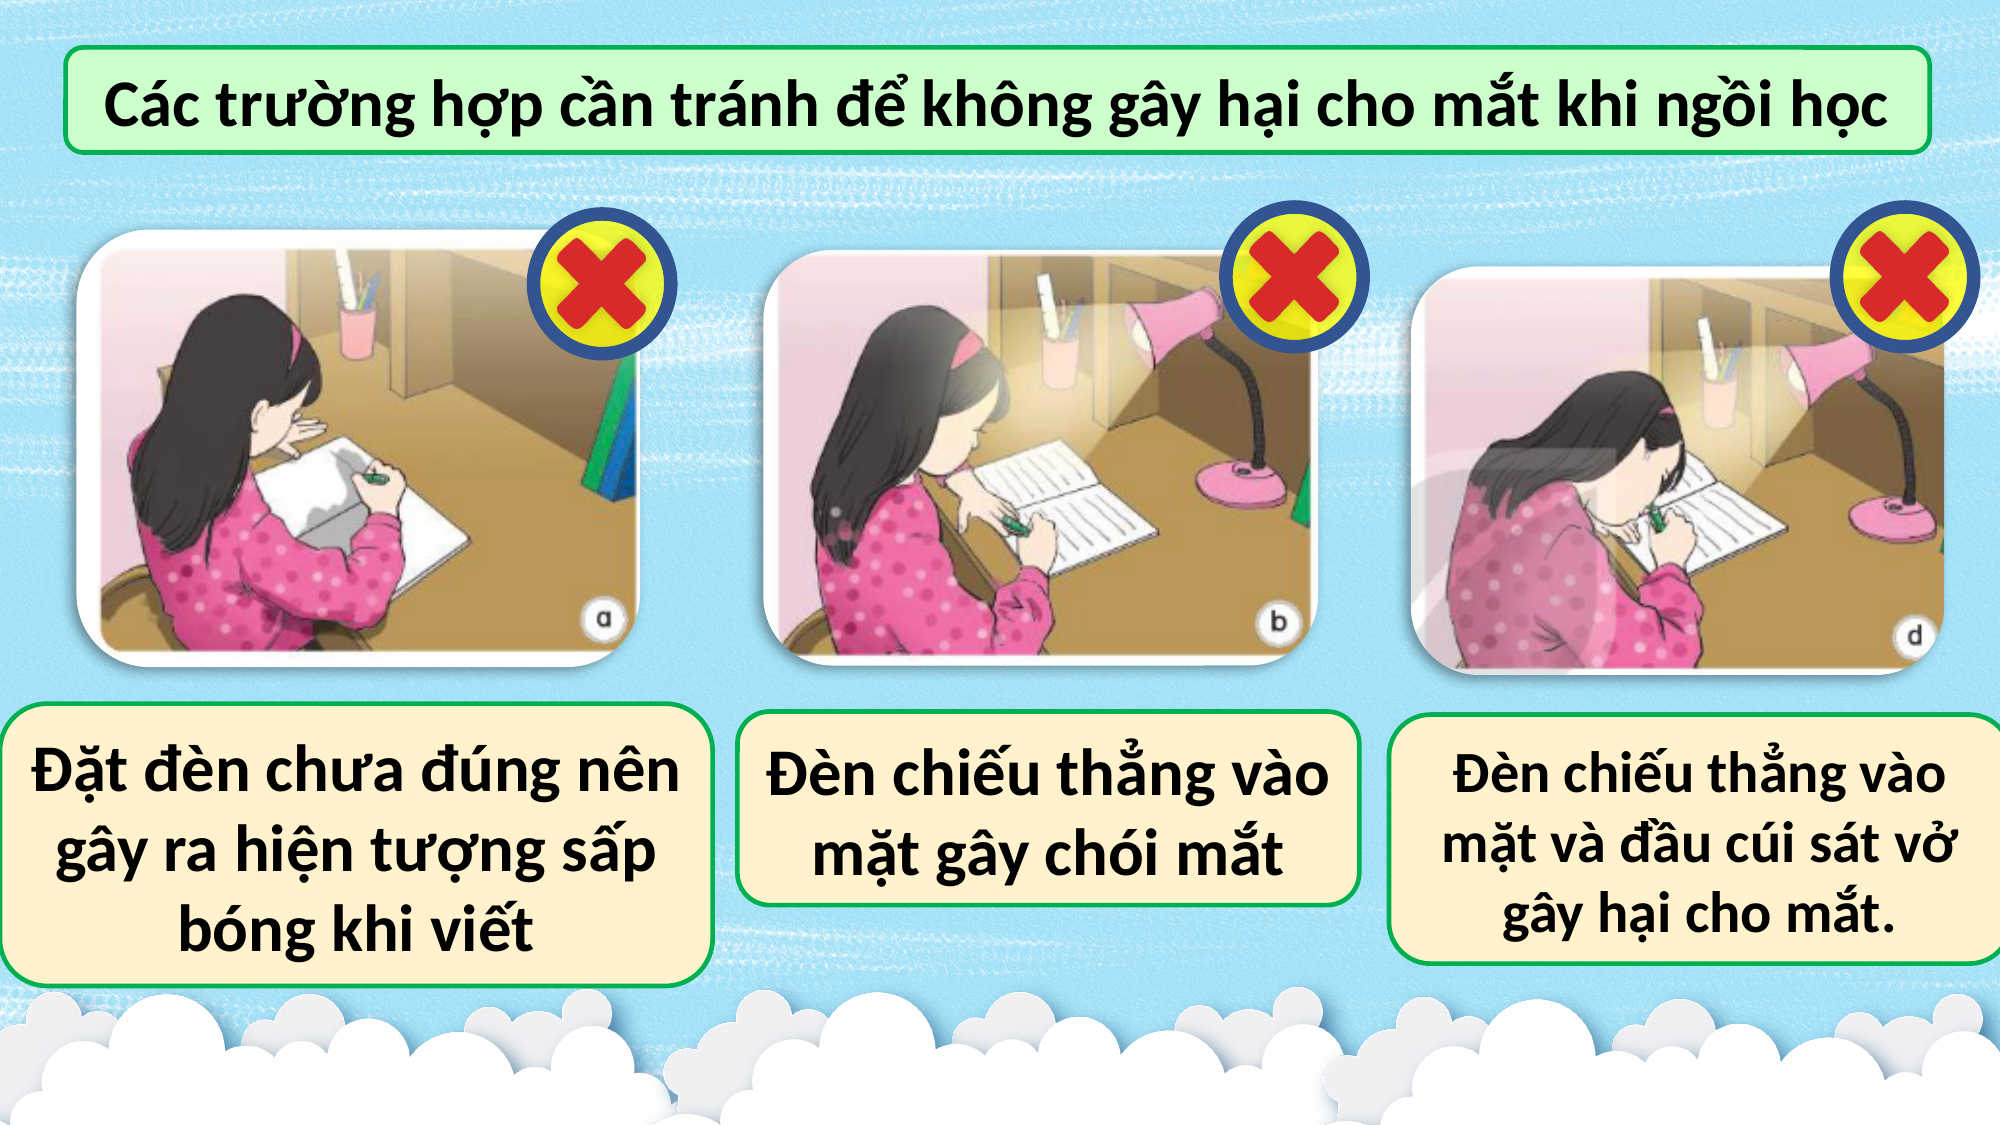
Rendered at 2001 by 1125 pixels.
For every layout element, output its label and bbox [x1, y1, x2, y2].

text_box [533, 213, 671, 354]
picture [0, 0, 2000, 958]
text_box [1225, 206, 1364, 347]
text_box [0, 958, 2000, 1125]
text_box [1836, 206, 1974, 347]
